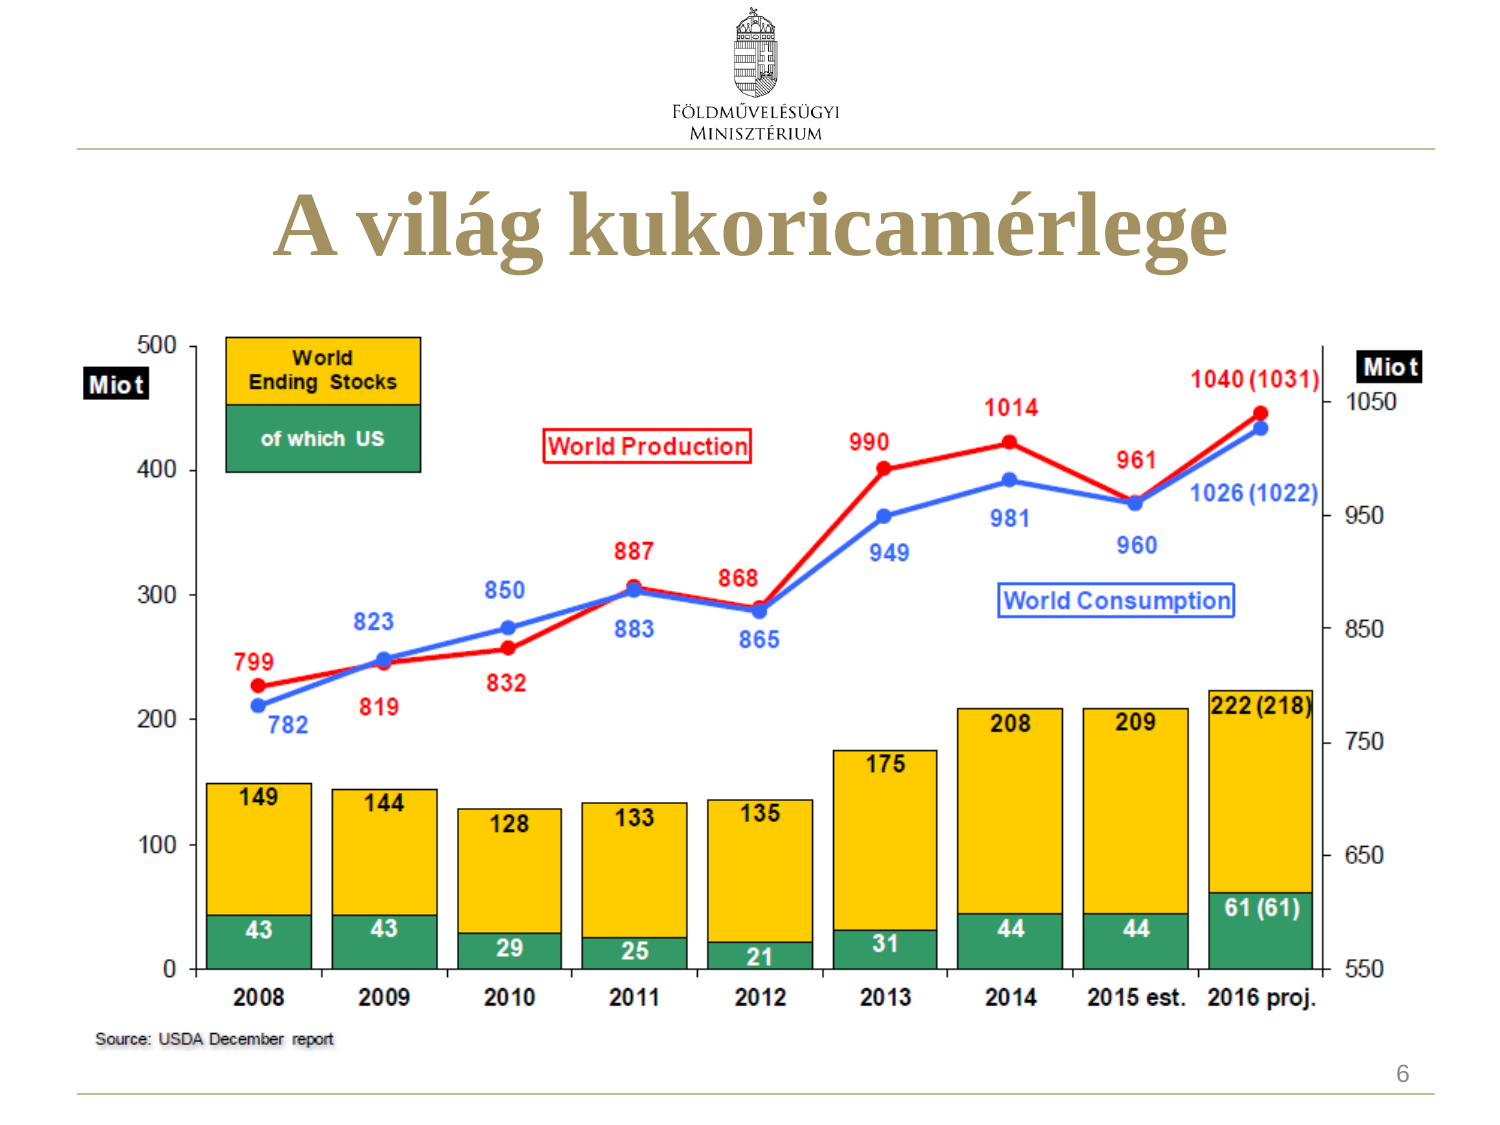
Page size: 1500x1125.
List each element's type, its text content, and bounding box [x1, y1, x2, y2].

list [76, 319, 1427, 1052]
picture [655, 7, 857, 144]
slide_number 6 [1074, 1060, 1425, 1103]
title A világ kukoricamérlege [76, 149, 1427, 290]
